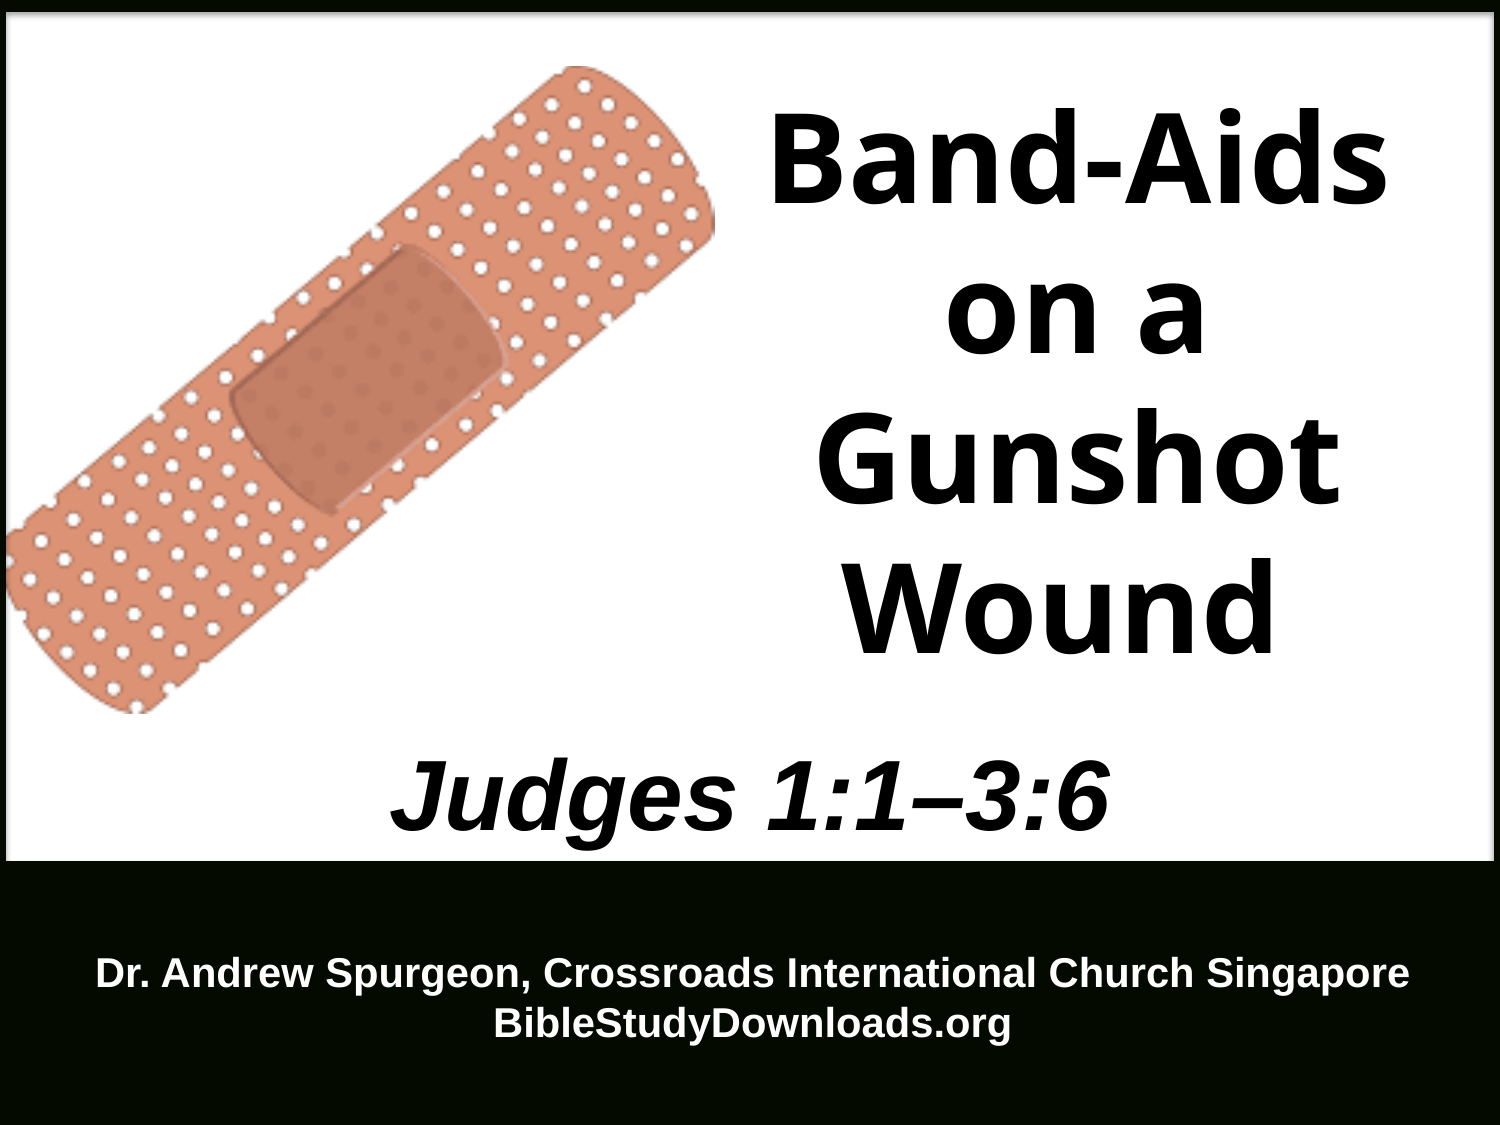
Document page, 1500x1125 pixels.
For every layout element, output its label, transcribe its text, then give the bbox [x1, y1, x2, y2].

text_box Dr. Andrew Spurgeon, Crossroads International Church Singapore BibleStudyDownloads.org [0, 867, 1500, 1125]
text_box [0, 4, 1500, 867]
picture [0, 66, 715, 715]
